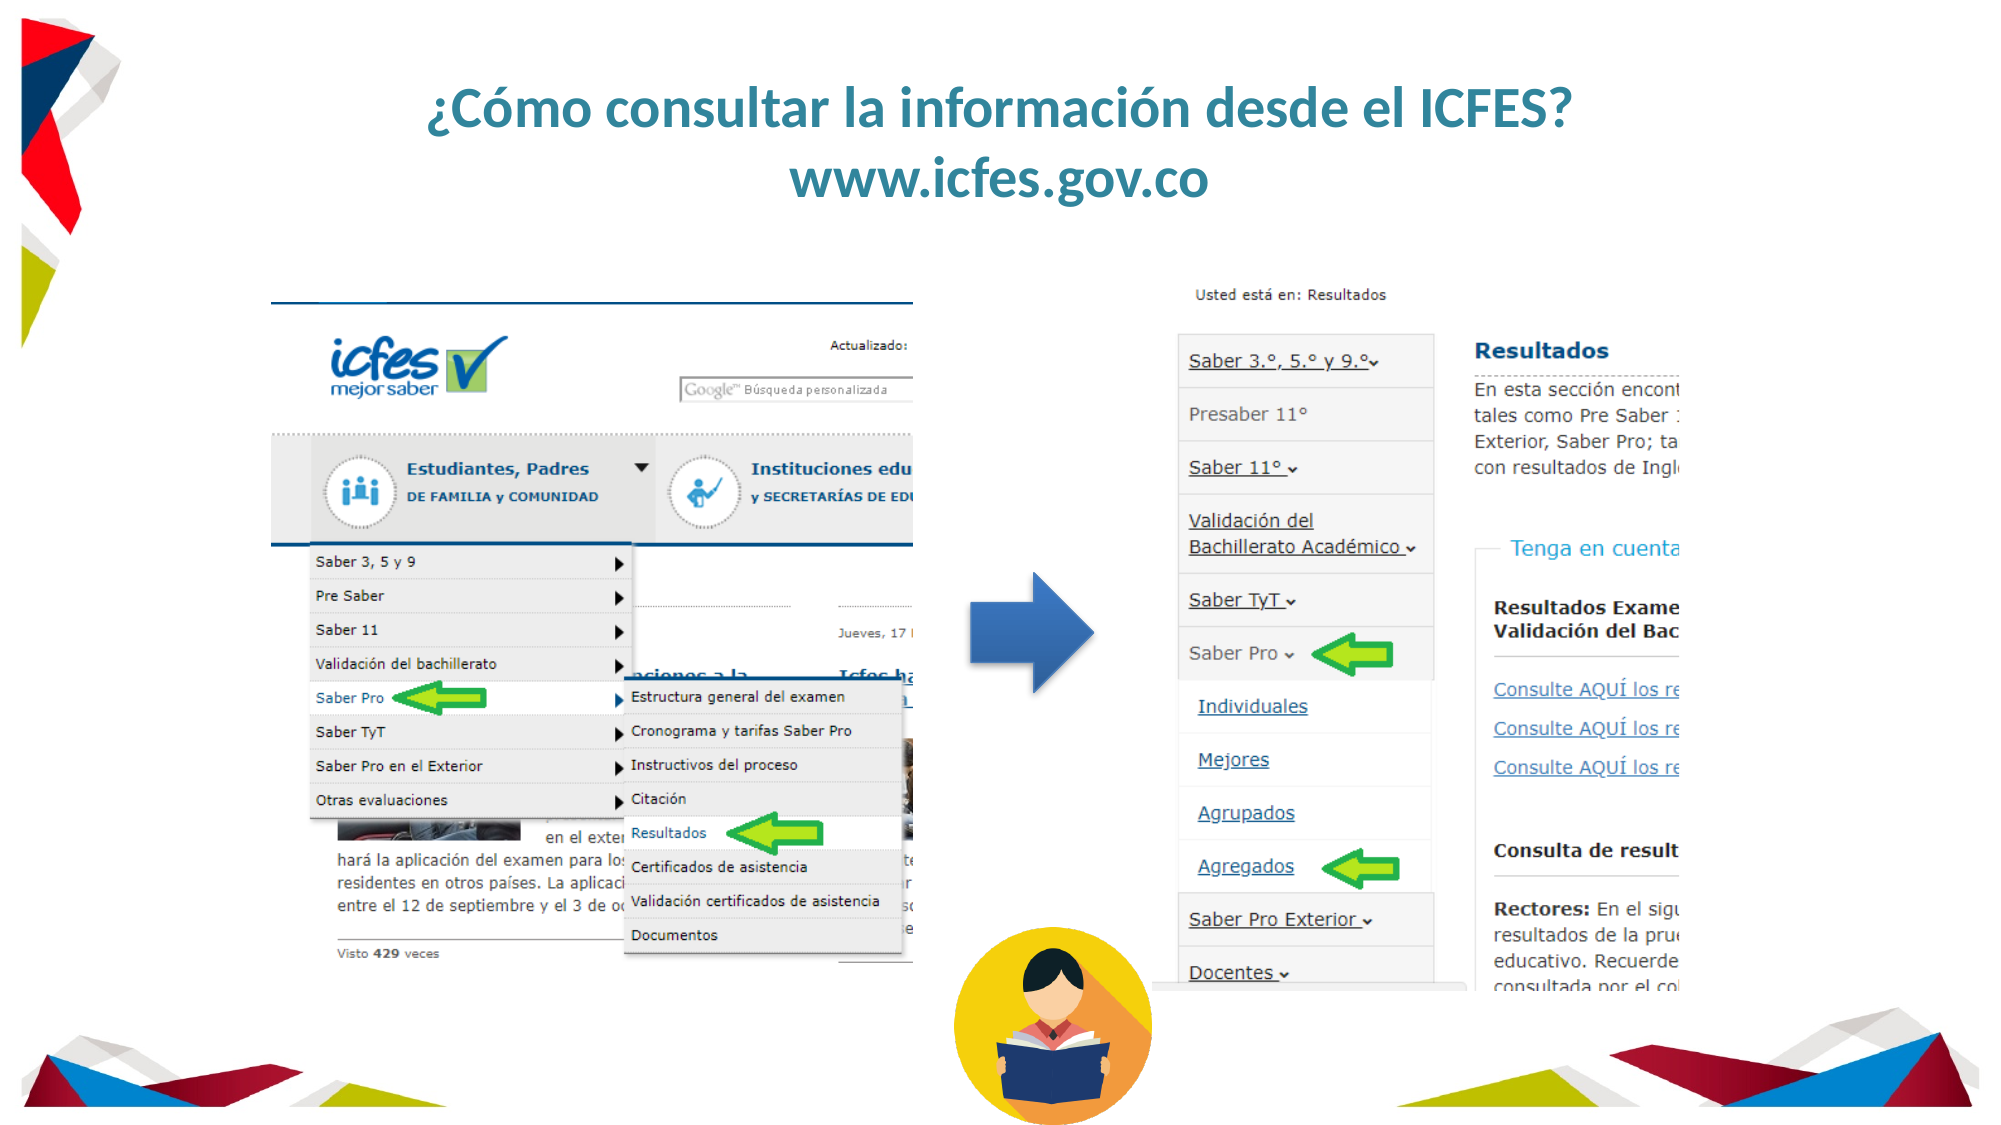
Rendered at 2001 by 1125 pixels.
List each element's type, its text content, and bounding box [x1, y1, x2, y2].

text_box [970, 572, 1095, 694]
picture [0, 0, 2000, 1125]
title ¿Cómo consultar la información desde el ICFES? www.icfes.gov.co [99, 45, 1900, 233]
